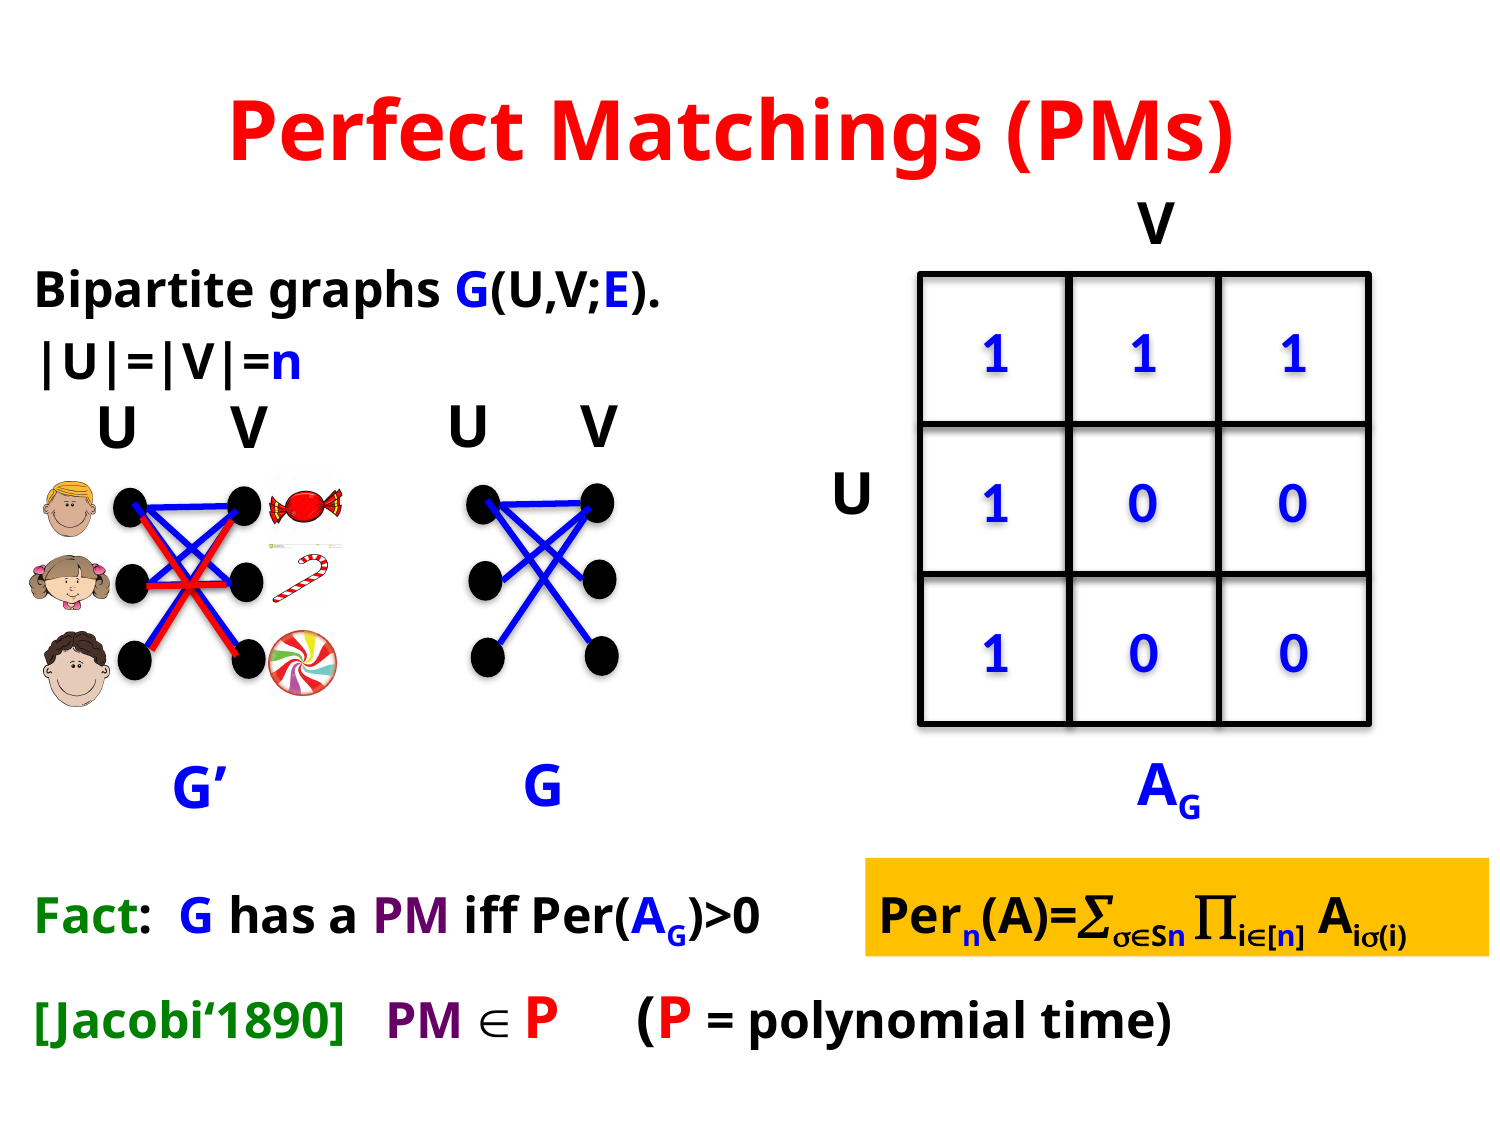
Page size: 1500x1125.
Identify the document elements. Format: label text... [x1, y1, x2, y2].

text_box Bipartite graphs G(U,V;E). |U|=|V|=n [18, 238, 758, 397]
text_box U [81, 383, 155, 467]
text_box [28, 468, 343, 707]
text_box Fact: G has a PM iff Per(AG)>0 Pern(A)=Sn i[n] Ai(i) [Jacobi‘1890] PM  P (P = polynomial time) [18, 849, 1483, 1058]
text_box V [215, 383, 283, 467]
text_box G’ [157, 742, 242, 828]
title Perfect Matchings (PMs) [93, 6, 1369, 248]
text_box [815, 178, 1370, 826]
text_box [431, 381, 635, 828]
text_box [1483, 857, 1490, 957]
